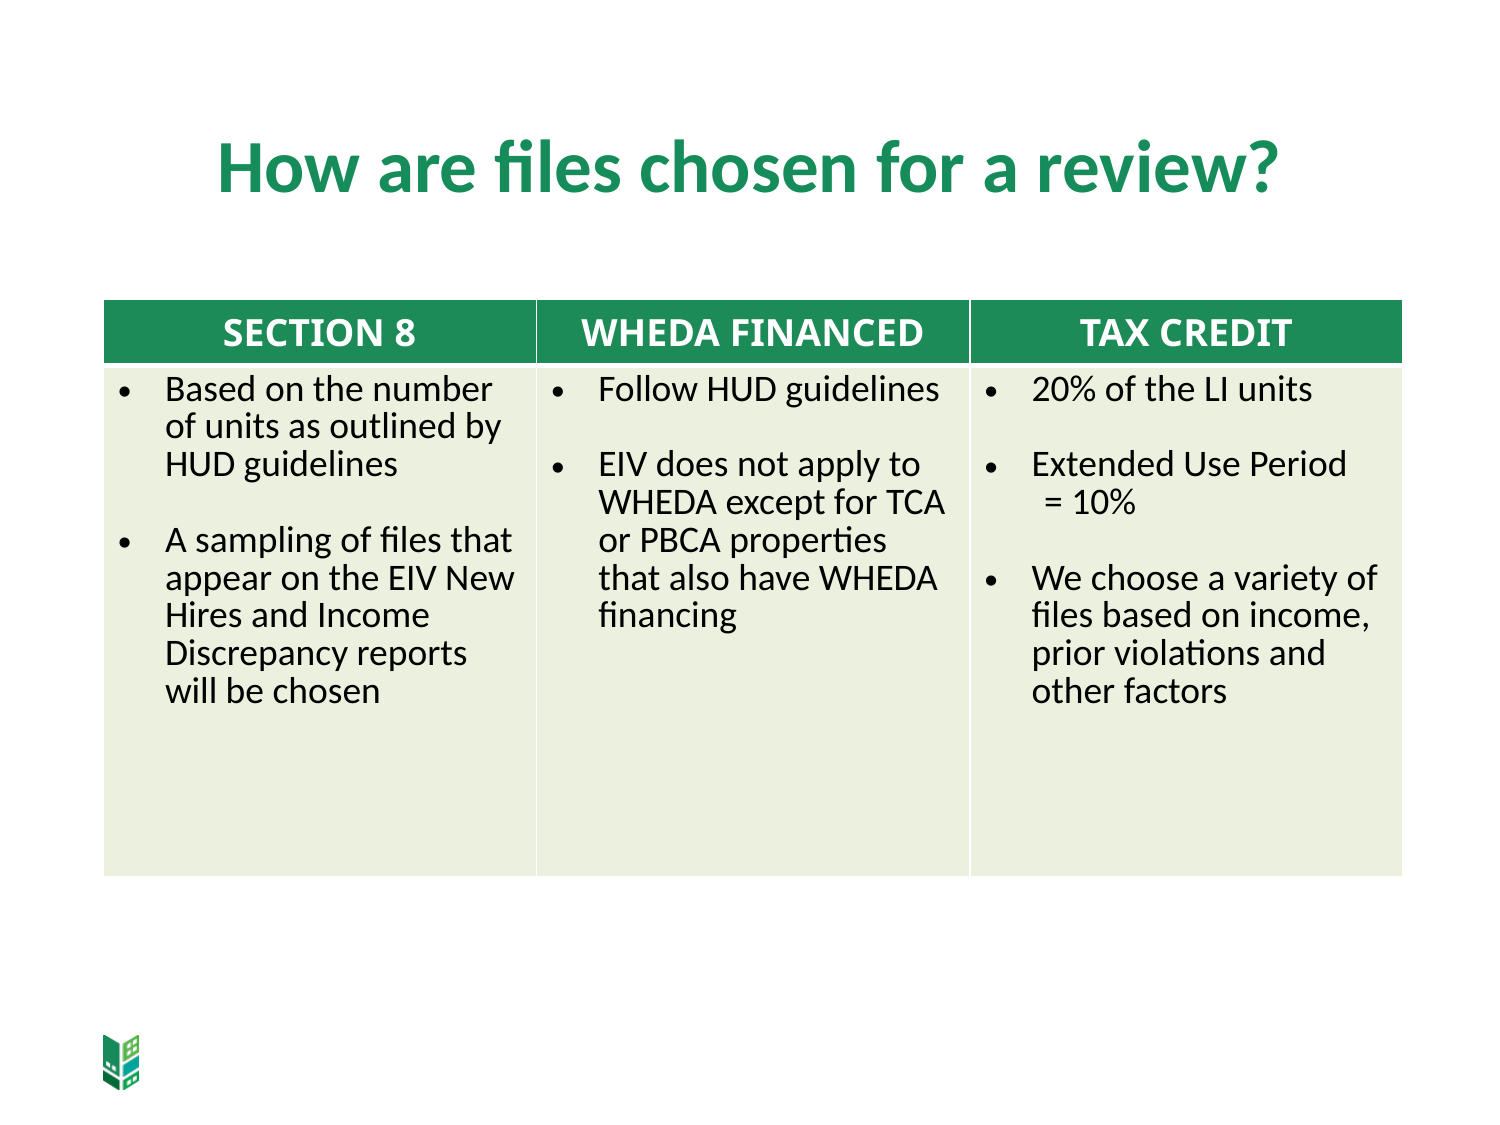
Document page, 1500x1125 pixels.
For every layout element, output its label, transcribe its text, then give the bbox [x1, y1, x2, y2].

picture [103, 1035, 139, 1090]
table_header SECTION 8 [104, 300, 536, 363]
title How are files chosen for a review? [103, 59, 1397, 278]
table_header TAX CREDIT [971, 300, 1402, 363]
table_cell Follow HUD guidelines EIV does not apply to WHEDA except for TCA or PBCA properties that also have WHEDA financing [537, 368, 969, 876]
table_cell Based on the number of units as outlined by HUD guidelines A sampling of files that appear on the EIV New Hires and Income Discrepancy reports will be chosen [104, 368, 536, 876]
table_header WHEDA FINANCED [537, 300, 969, 363]
table_cell 20% of the LI units Extended Use Period = 10% We choose a variety of files based on income, prior violations and other factors [971, 368, 1402, 876]
